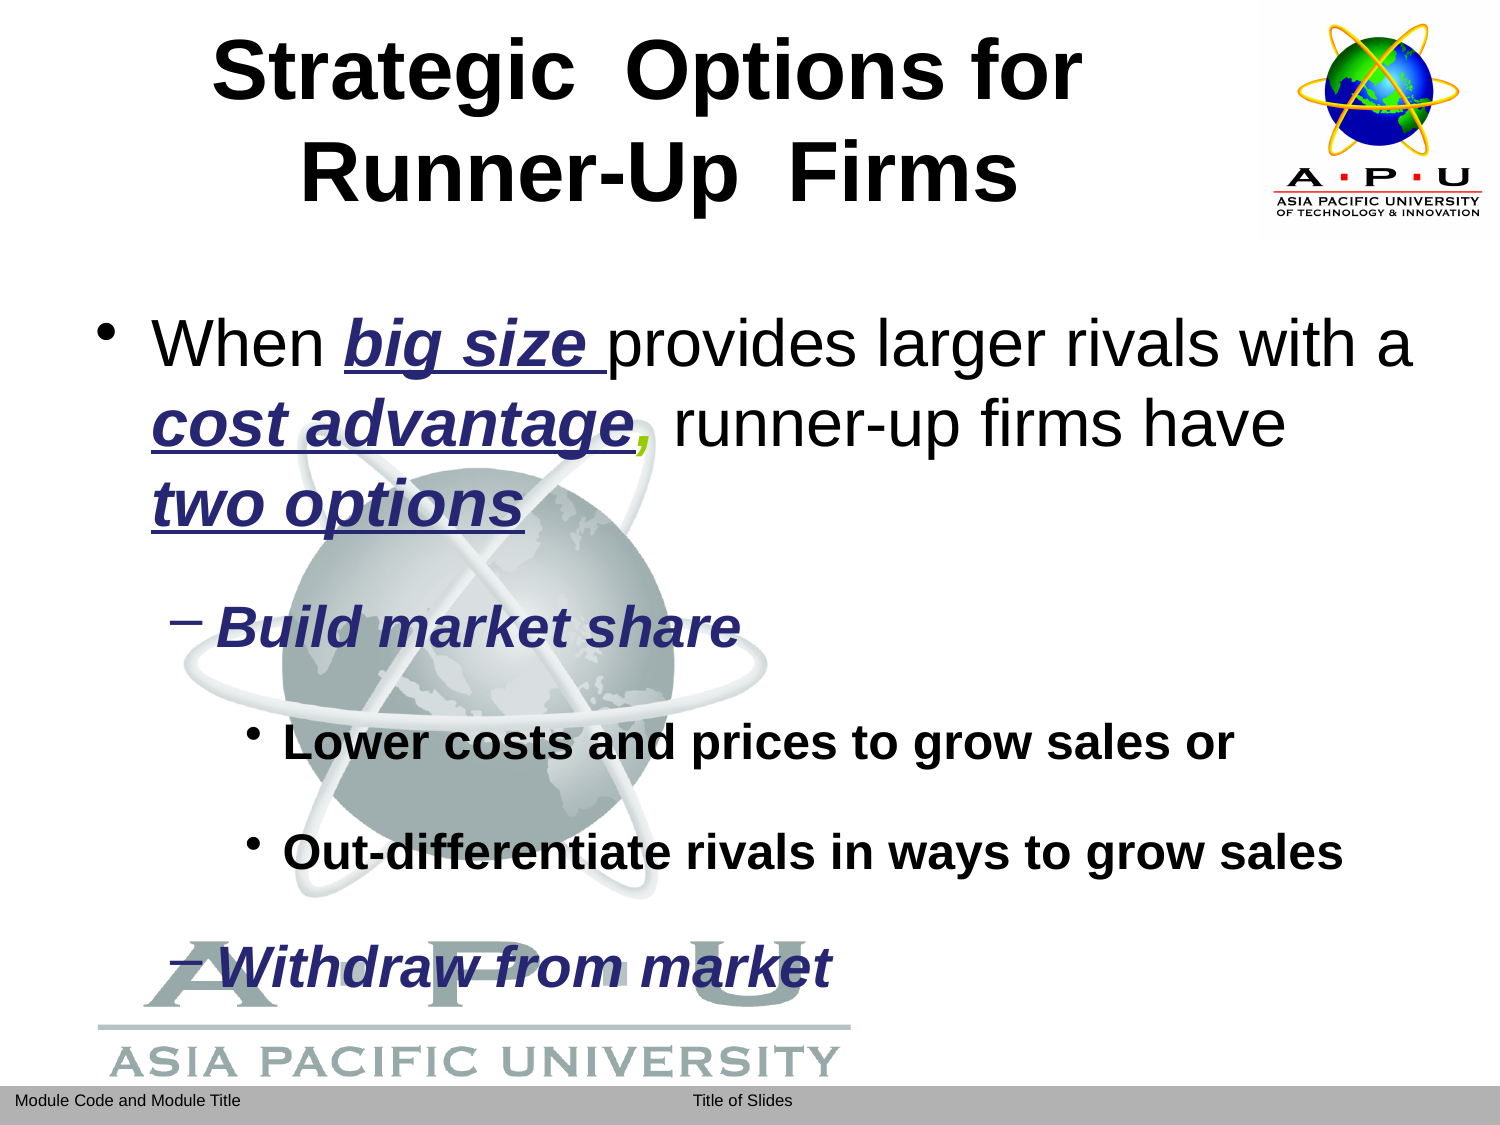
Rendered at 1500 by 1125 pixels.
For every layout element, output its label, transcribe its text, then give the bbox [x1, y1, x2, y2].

list When big size provides larger rivals with a cost advantage, runner-up firms have two options Build market share Lower costs and prices to grow sales or Out-differentiate rivals in ways to grow sales Withdraw from market [79, 278, 1431, 1022]
title Strategic Options for Runner-Up Firms [29, 22, 1292, 211]
picture [1258, 0, 1500, 241]
